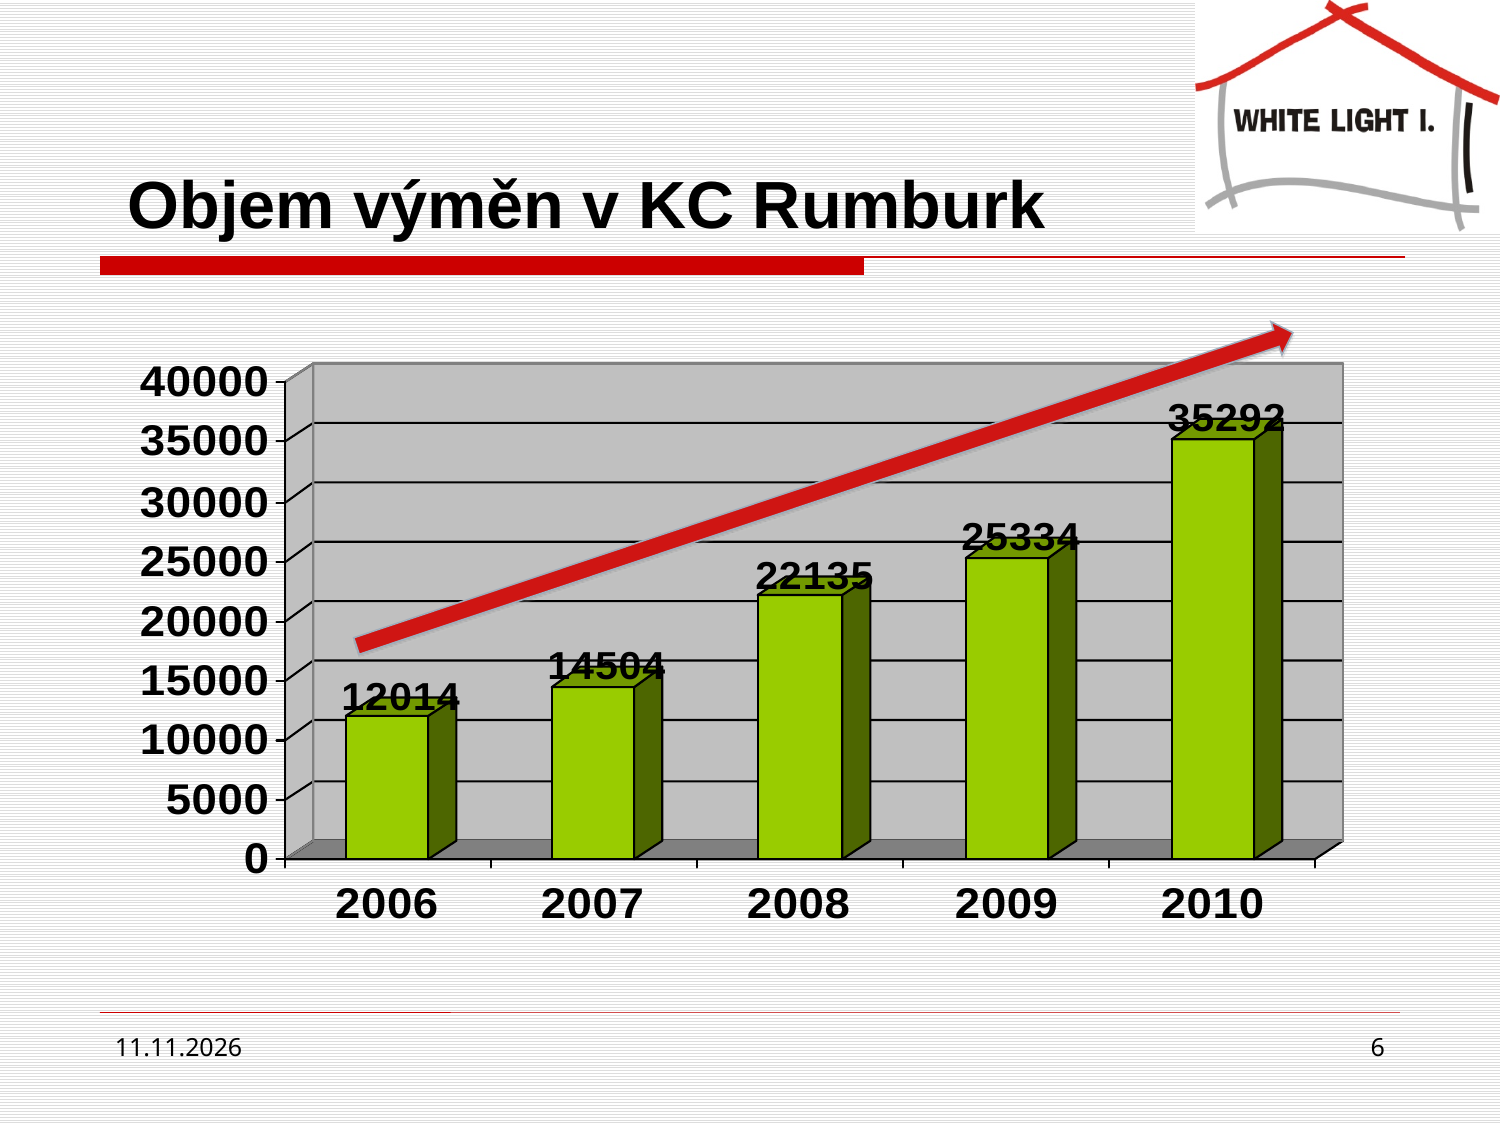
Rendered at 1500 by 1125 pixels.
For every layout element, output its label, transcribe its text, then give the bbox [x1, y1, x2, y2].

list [52, 314, 1424, 977]
slide_number 6 [1074, 1024, 1401, 1103]
title Objem výměn v KC Rumburk [112, 49, 1153, 250]
picture [1195, 0, 1500, 232]
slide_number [99, 1024, 426, 1103]
